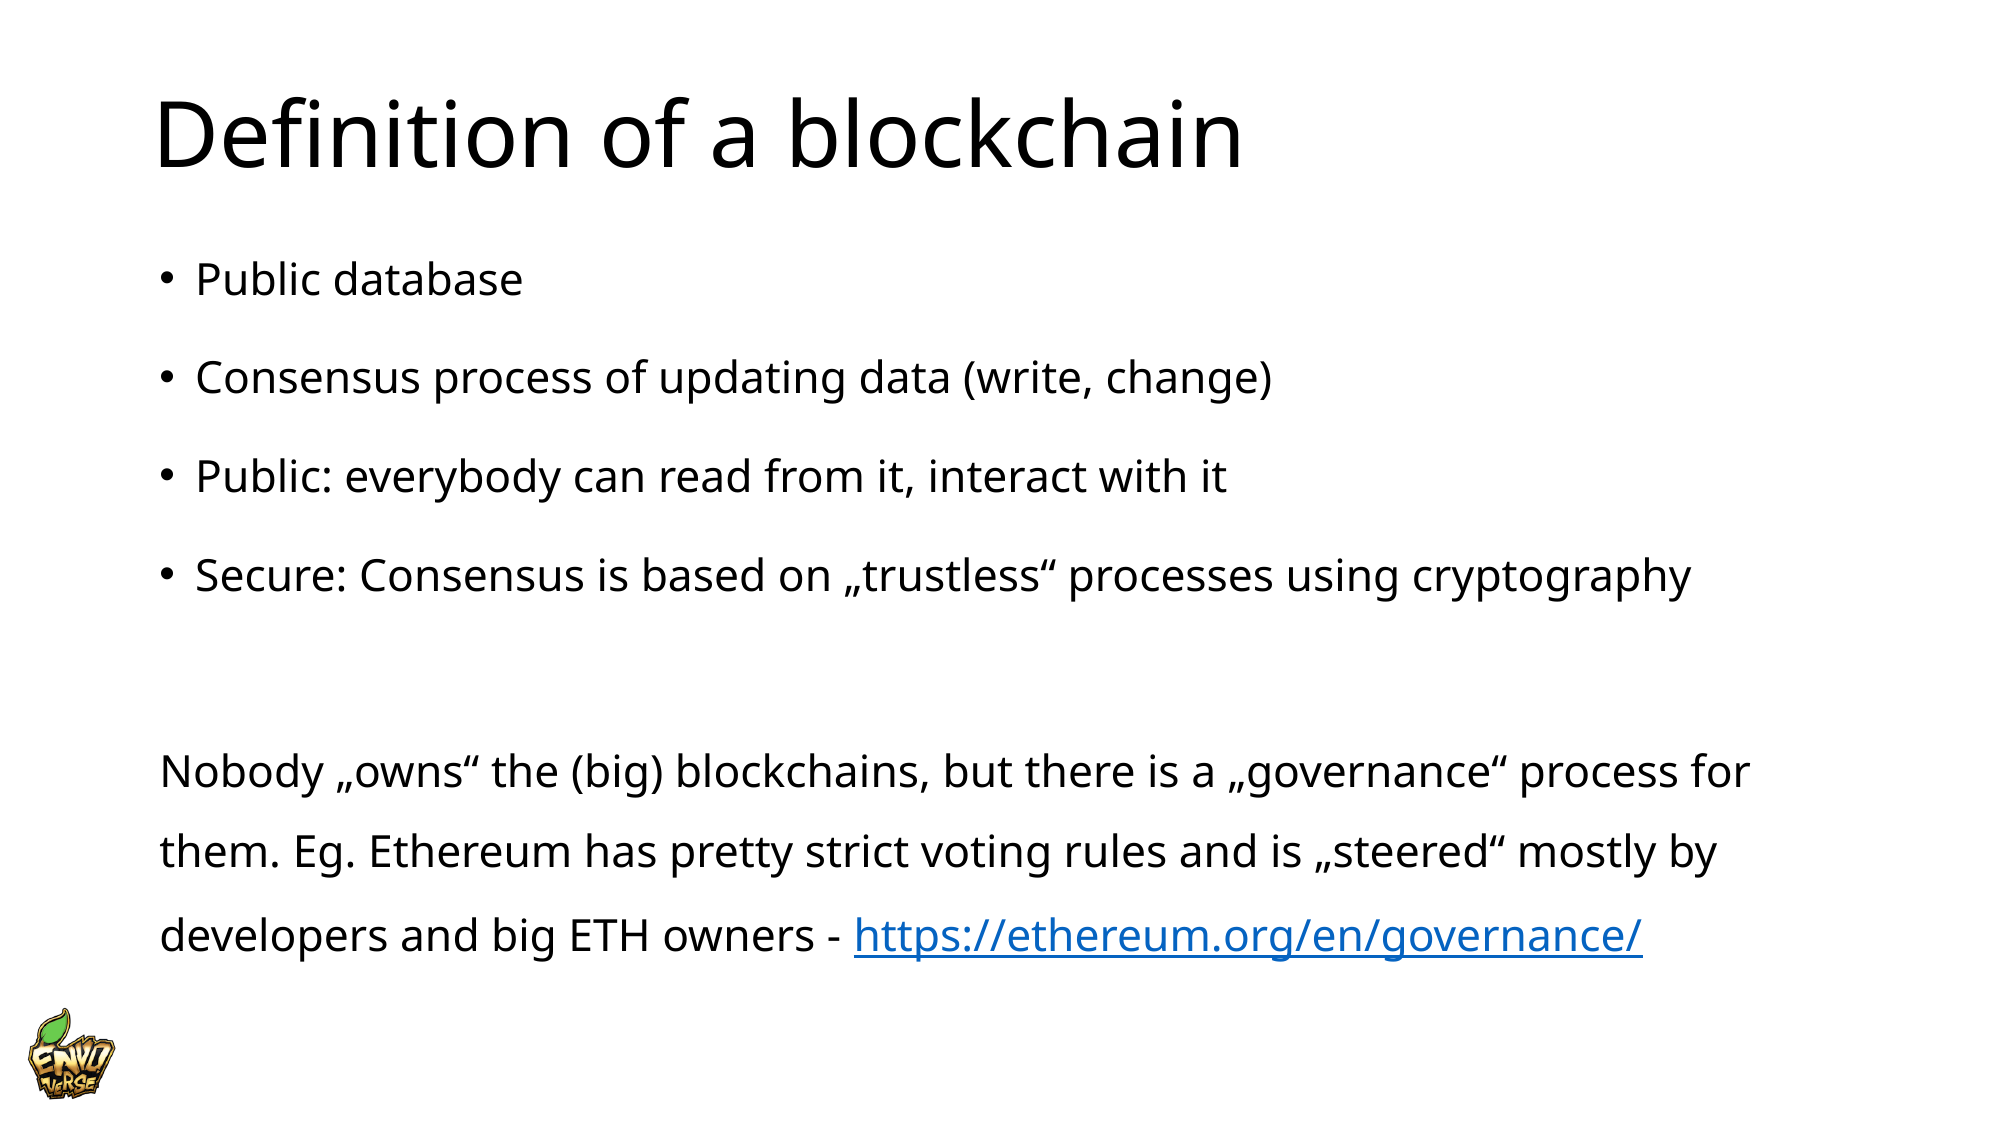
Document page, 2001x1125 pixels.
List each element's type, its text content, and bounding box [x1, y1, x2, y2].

picture [27, 1007, 116, 1100]
list Public database Consensus process of updating data (write, change) Public: everybody can read from it, interact with it Secure: Consensus is based on „trustless“ processes using cryptography Nobody „owns“ the (big) blockchains, but there is a „governance“ process for them. Eg. Ethereum has pretty strict voting rules and is „steered“ mostly by developers and big ETH owners - https://ethereum.org/en/governance/ [144, 216, 1806, 990]
title Definition of a blockchain [137, 59, 1863, 216]
